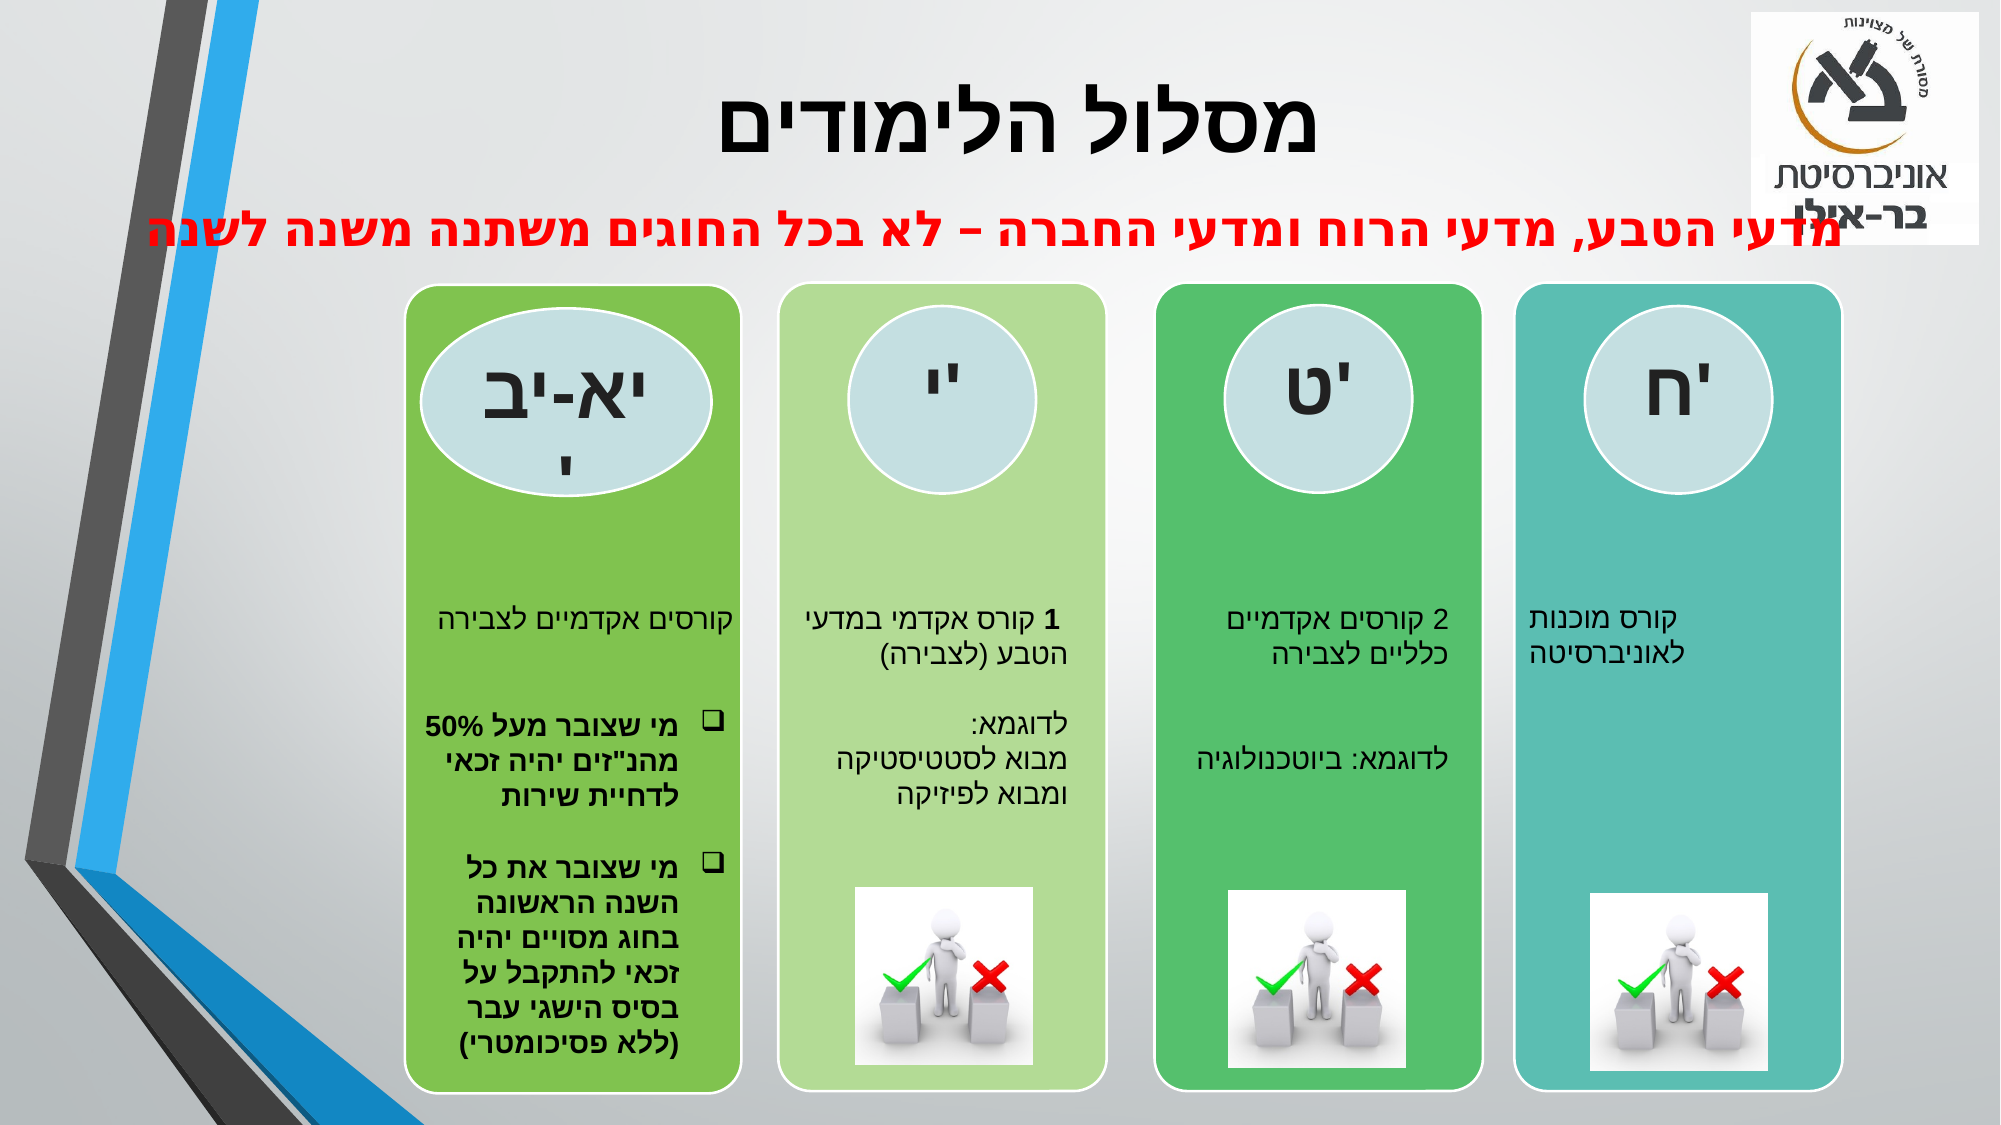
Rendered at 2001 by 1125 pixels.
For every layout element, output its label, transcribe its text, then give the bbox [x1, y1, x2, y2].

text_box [1154, 282, 1788, 1092]
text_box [778, 282, 1107, 1092]
picture [1589, 893, 1768, 1071]
text_box מדעי הטבע, מדעי הרוח ומדעי החברה – לא בכל החוגים משתנה משנה לשנה [130, 188, 1861, 264]
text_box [0, 284, 742, 1094]
text_box 1 קורס אקדמי במדעי הטבע (לצבירה) לדוגמא: מבוא לסטטיסטיקה ומבוא לפיזיקה [770, 593, 778, 818]
picture [855, 887, 1034, 1065]
picture [1228, 890, 1406, 1068]
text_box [1788, 282, 1843, 1092]
title מסלול הלימודים [350, 37, 1688, 188]
picture [1751, 12, 1980, 245]
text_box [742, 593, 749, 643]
